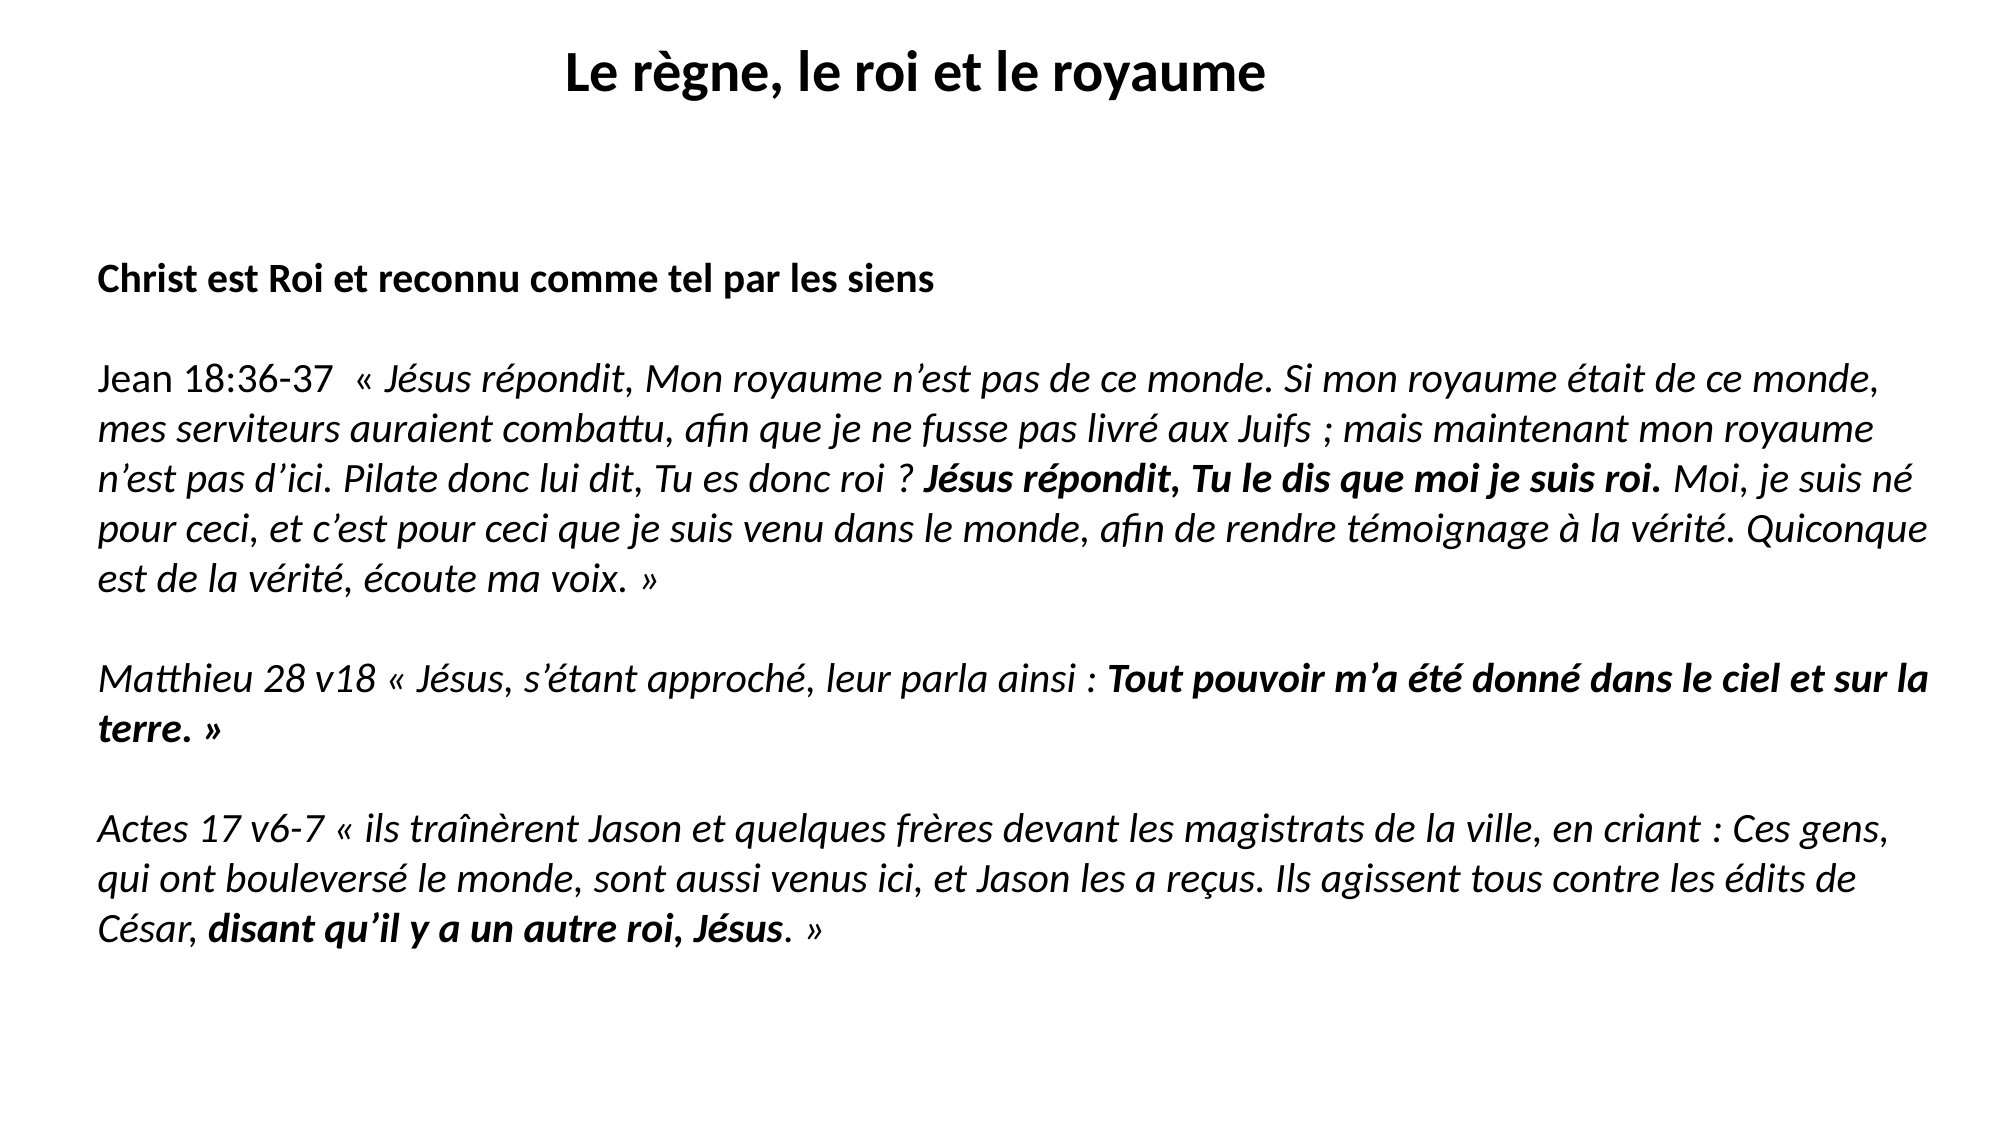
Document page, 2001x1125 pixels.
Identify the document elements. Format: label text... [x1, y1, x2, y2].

text_box Le règne, le roi et le royaume [155, 25, 1677, 111]
text_box Christ est Roi et reconnu comme tel par les siens Jean 18:36-37 « Jésus répondit, Mon royaume n’est pas de ce monde. Si mon royaume était de ce monde, mes serviteurs auraient combattu, afin que je ne fusse pas livré aux Juifs ; mais maintenant mon royaume n’est pas d’ici. Pilate donc lui dit, Tu es donc roi ? Jésus répondit, Tu le dis que moi je suis roi. Moi, je suis né pour ceci, et c’est pour ceci que je suis venu dans le monde, afin de rendre témoignage à la vérité. Quiconque est de la vérité, écoute ma voix. » Matthieu 28 v18 « Jésus, s’étant approché, leur parla ainsi : Tout pouvoir m’a été donné dans le ciel et sur la terre. » Actes 17 v6-7 « ils traînèrent Jason et quelques frères devant les magistrats de la ville, en criant : Ces gens, qui ont bouleversé le monde, sont aussi venus ici, et Jason les a reçus. Ils agissent tous contre les édits de César, disant qu’il y a un autre roi, Jésus. » [82, 243, 1964, 1054]
